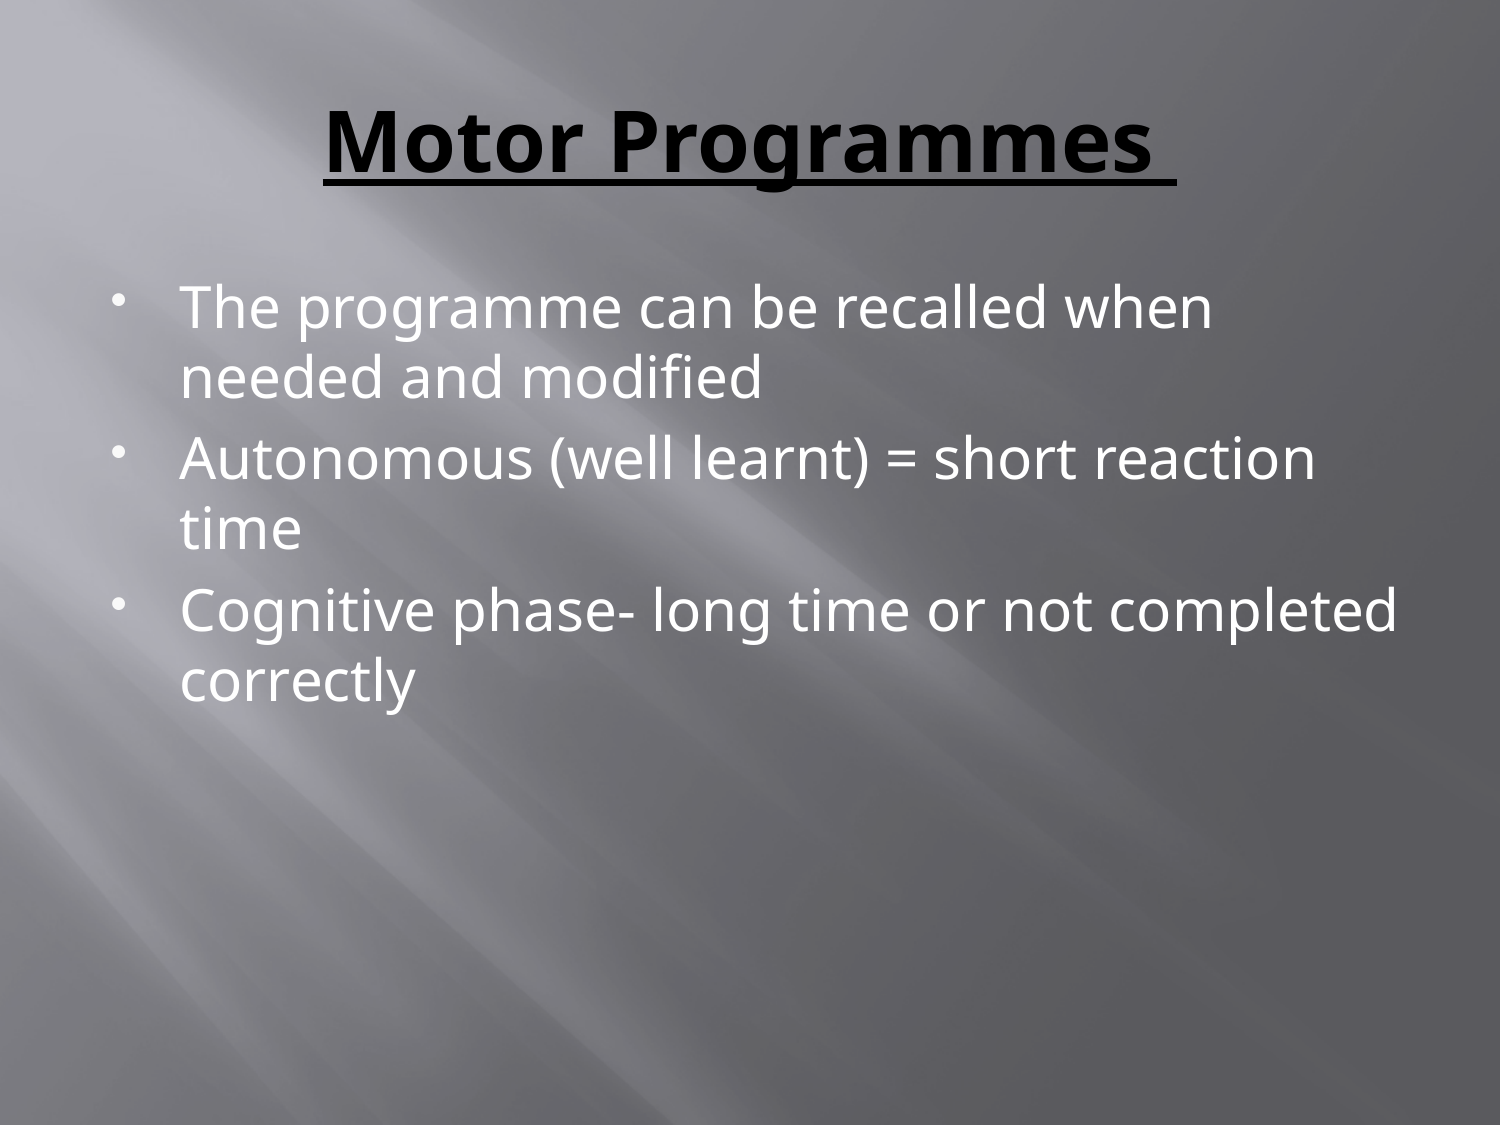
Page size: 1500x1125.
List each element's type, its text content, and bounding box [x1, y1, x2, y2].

title Motor Programmes [75, 45, 1425, 233]
list The programme can be recalled when needed and modified Autonomous (well learnt) = short reaction time Cognitive phase- long time or not completed correctly [75, 262, 1425, 1035]
